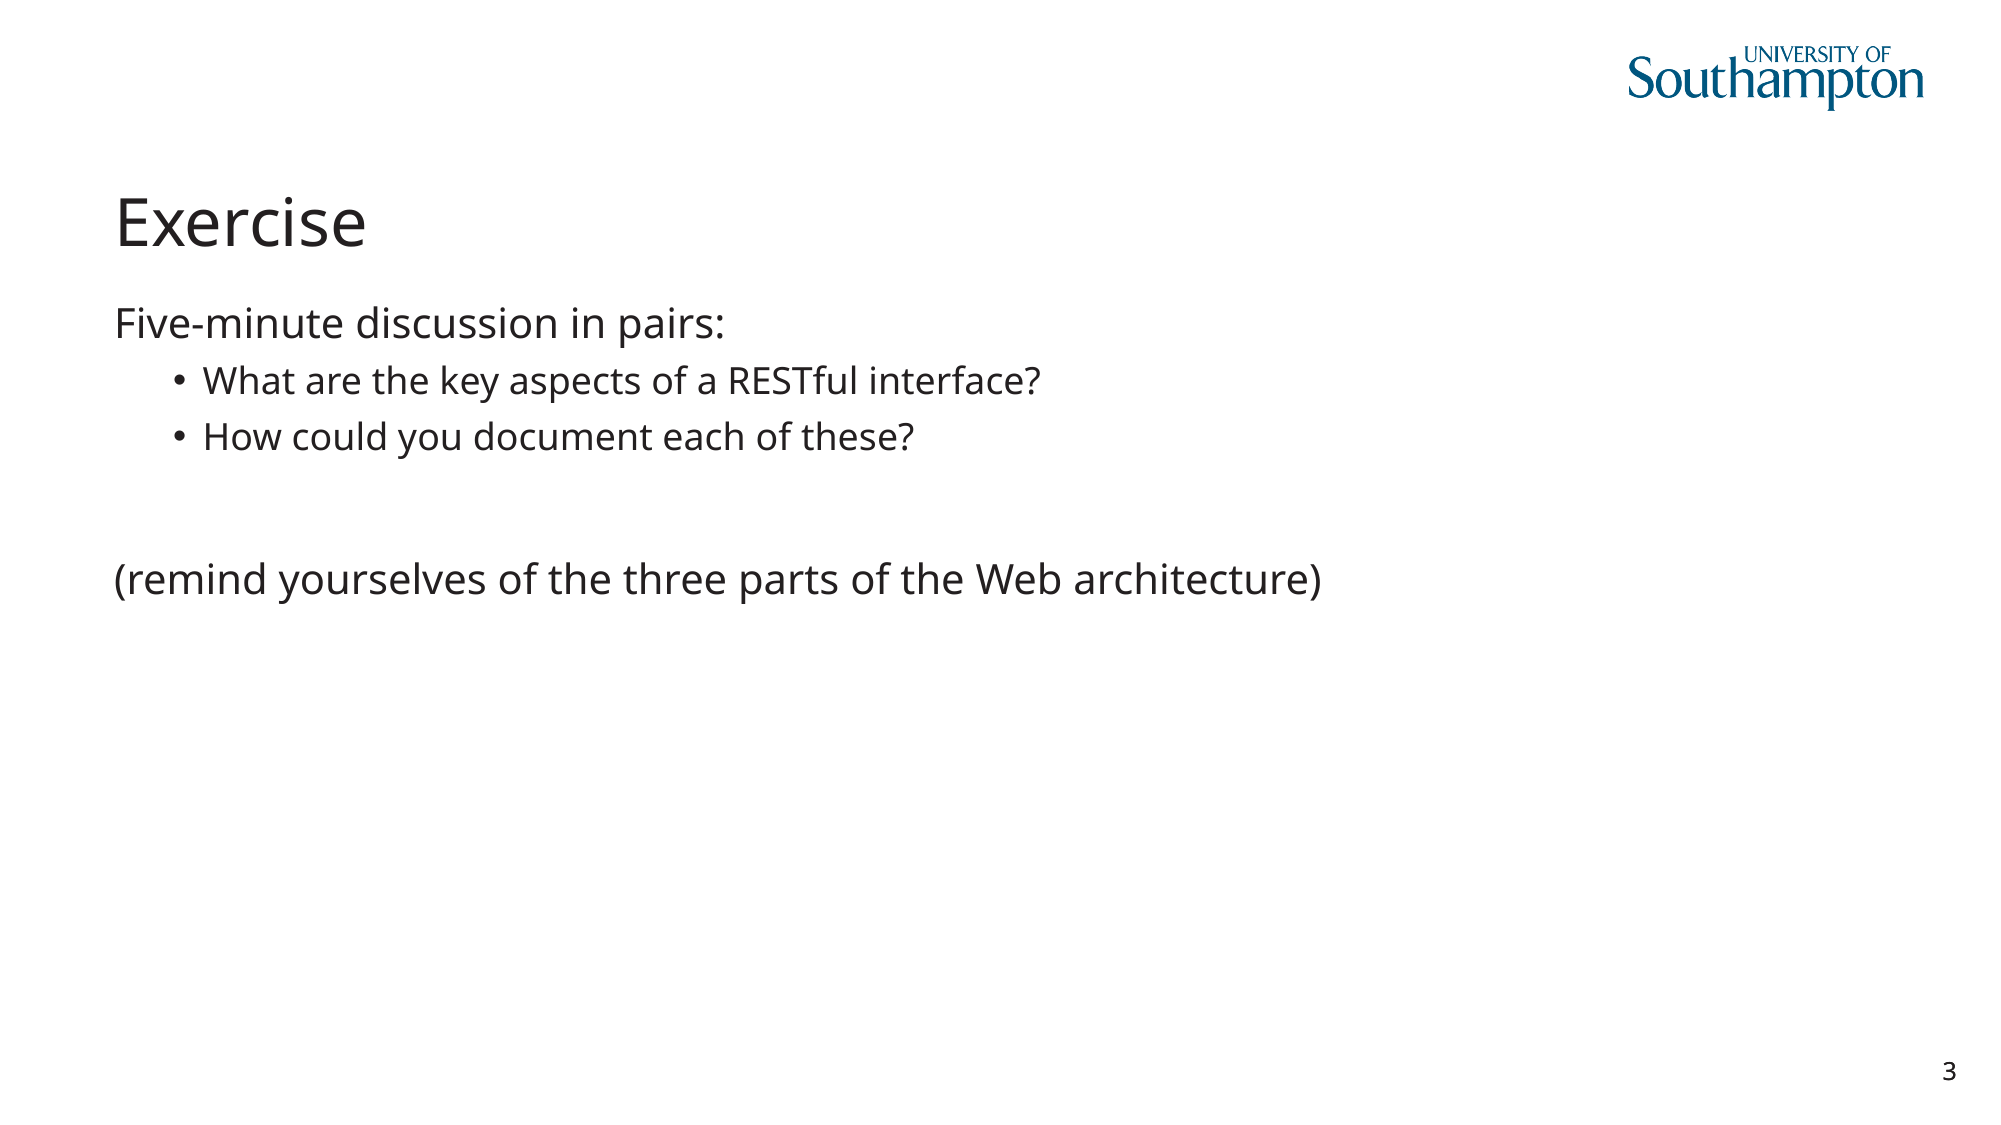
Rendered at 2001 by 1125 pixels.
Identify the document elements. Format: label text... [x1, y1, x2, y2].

list Five-minute discussion in pairs: What are the key aspects of a RESTful interface? How could you document each of these? (remind yourselves of the three parts of the Web architecture) [102, 290, 1898, 1024]
picture [1869, 48, 1877, 60]
picture [1629, 71, 1648, 95]
picture [1629, 46, 1924, 111]
slide_number 3 [1897, 1046, 1969, 1094]
title Exercise [102, 113, 1898, 268]
